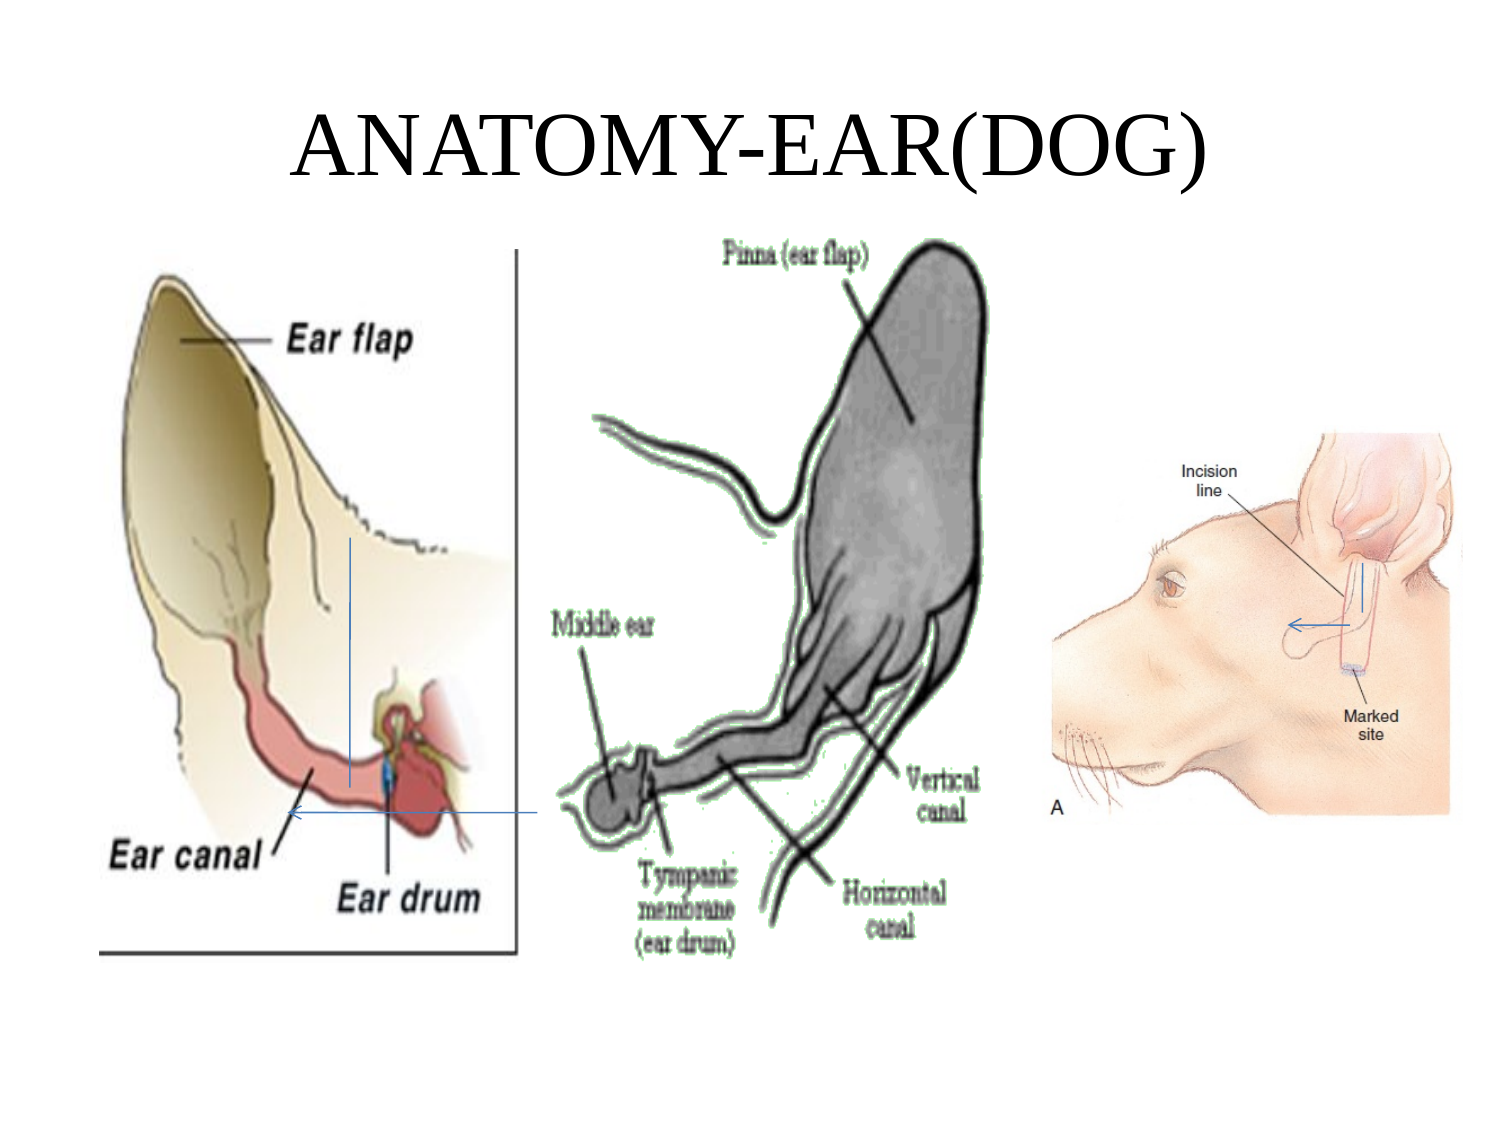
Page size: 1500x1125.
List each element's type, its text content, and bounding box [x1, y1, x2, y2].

picture [99, 249, 522, 963]
title ANATOMY-EAR(DOG) [75, 45, 1425, 233]
picture [549, 237, 992, 963]
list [1024, 424, 1463, 826]
